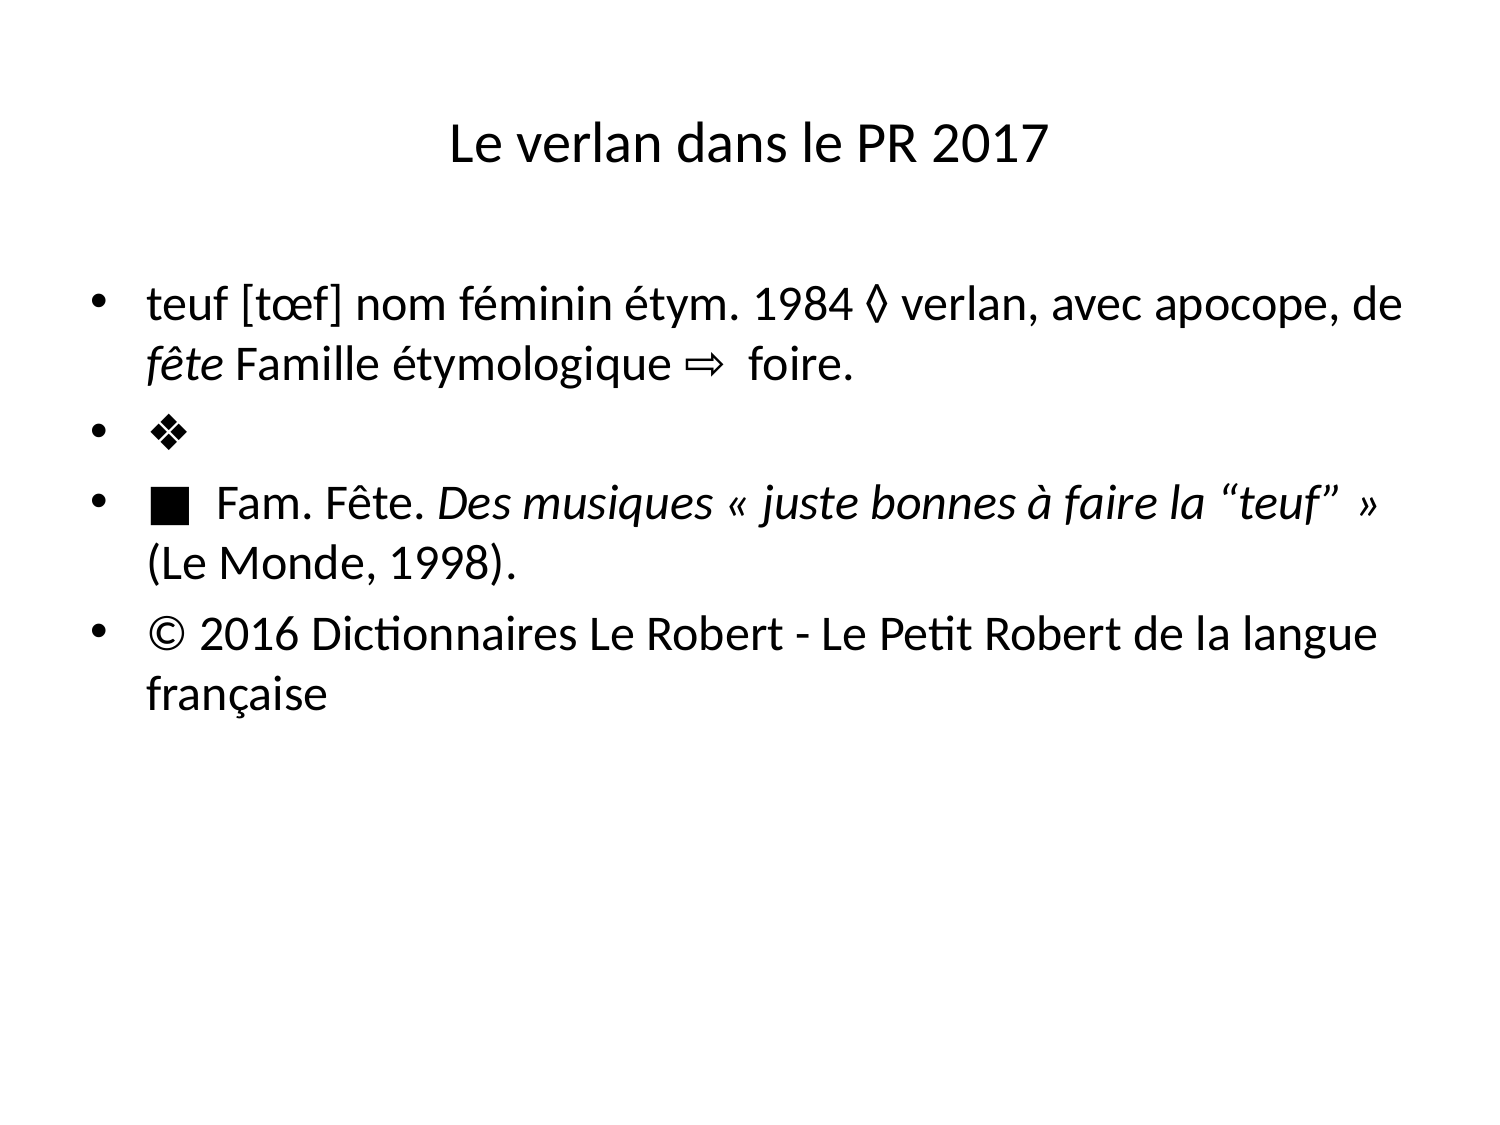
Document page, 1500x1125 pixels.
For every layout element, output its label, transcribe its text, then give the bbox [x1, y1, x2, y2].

title Le verlan dans le PR 2017 [75, 45, 1425, 233]
list teuf [tœf] nom féminin étym. 1984 ◊ verlan, avec apocope, de fête Famille étymologique ⇨ foire. ❖ ■ Fam. Fête. Des musiques « juste bonnes à faire la “teuf” » (Le Monde, 1998). © 2016 Dictionnaires Le Robert - Le Petit Robert de la langue française [75, 262, 1425, 1005]
